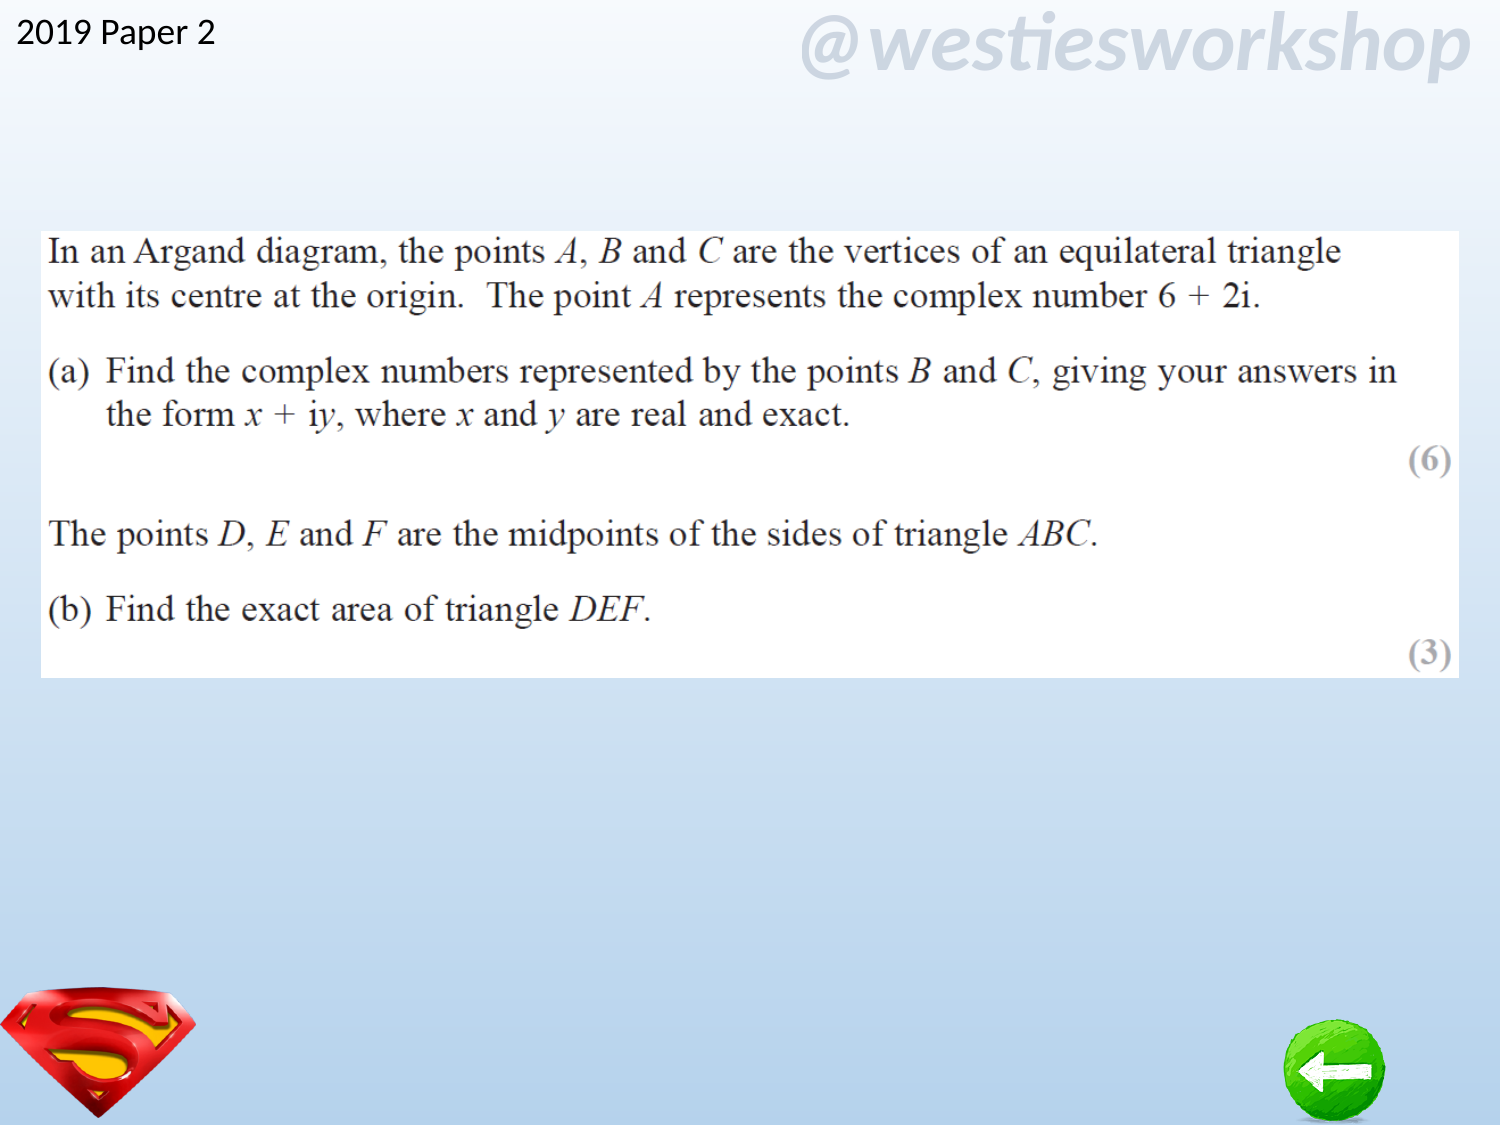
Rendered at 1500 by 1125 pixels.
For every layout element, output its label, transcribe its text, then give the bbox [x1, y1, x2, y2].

text_box 2019 Paper 2 [1, 0, 232, 60]
picture [0, 987, 196, 1118]
picture [1281, 1019, 1387, 1125]
picture [41, 231, 1459, 678]
